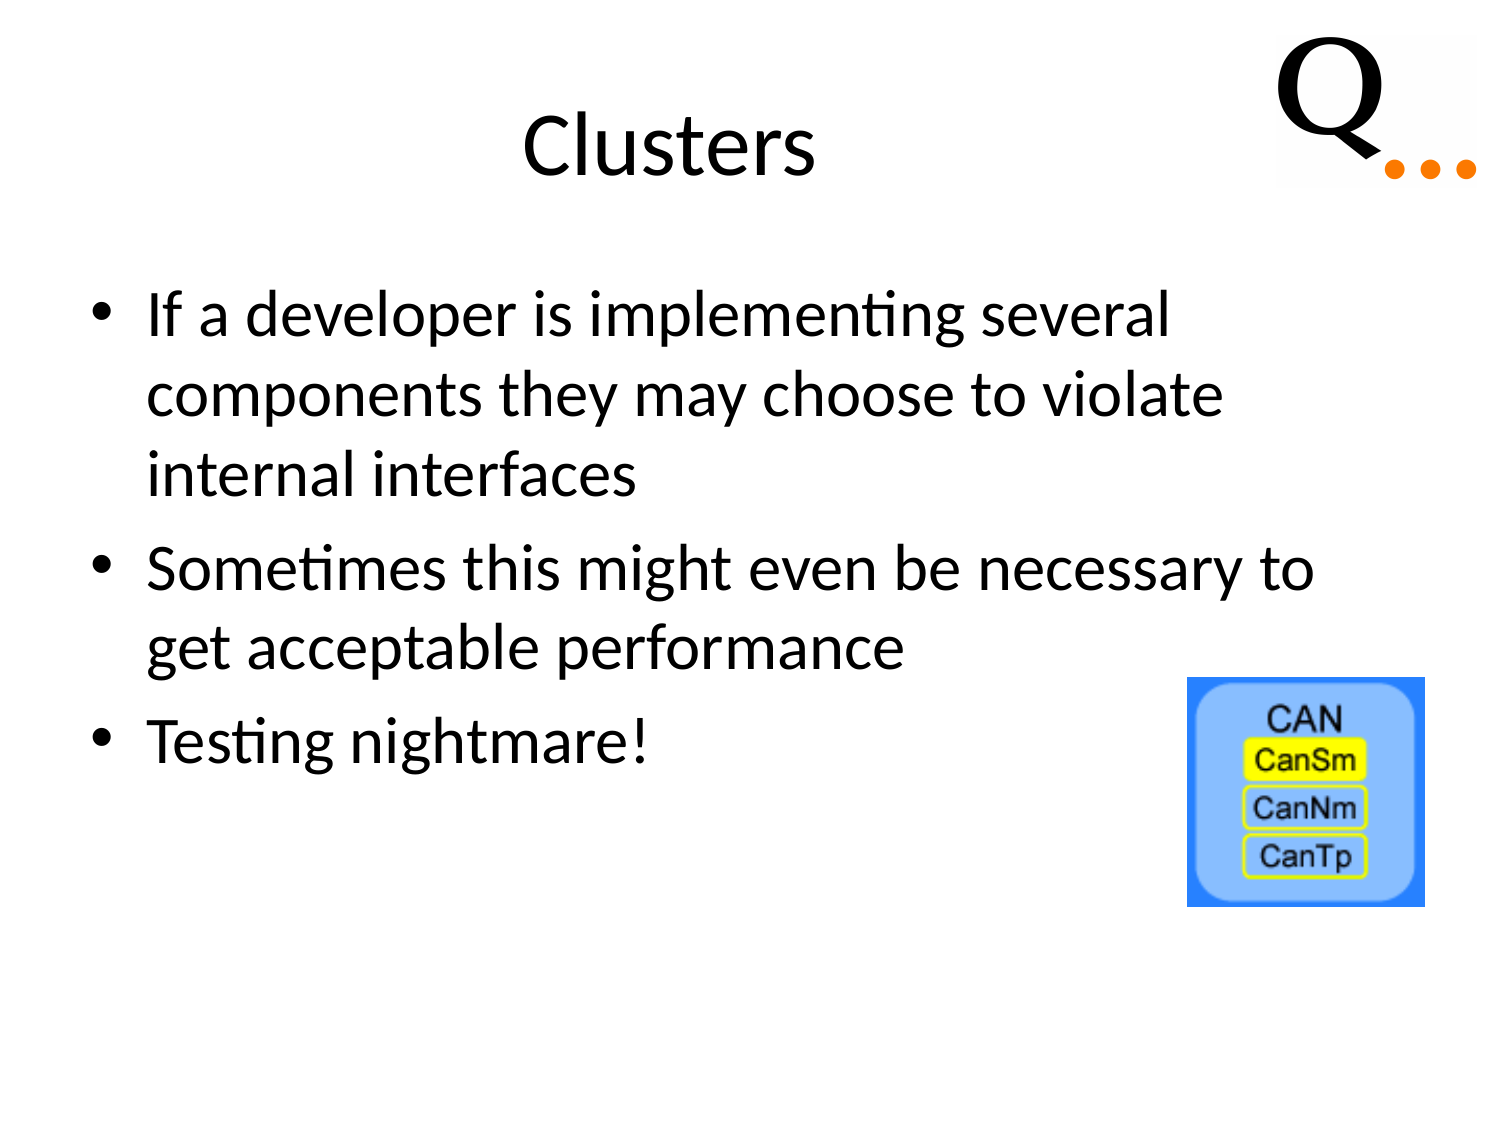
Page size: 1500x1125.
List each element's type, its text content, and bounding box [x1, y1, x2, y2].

list If a developer is implementing several components they may choose to violate internal interfaces Sometimes this might even be necessary to get acceptable performance Testing nightmare! [75, 262, 1425, 1005]
picture [1276, 35, 1477, 188]
title Clusters [75, 45, 1266, 233]
picture [1187, 676, 1426, 907]
